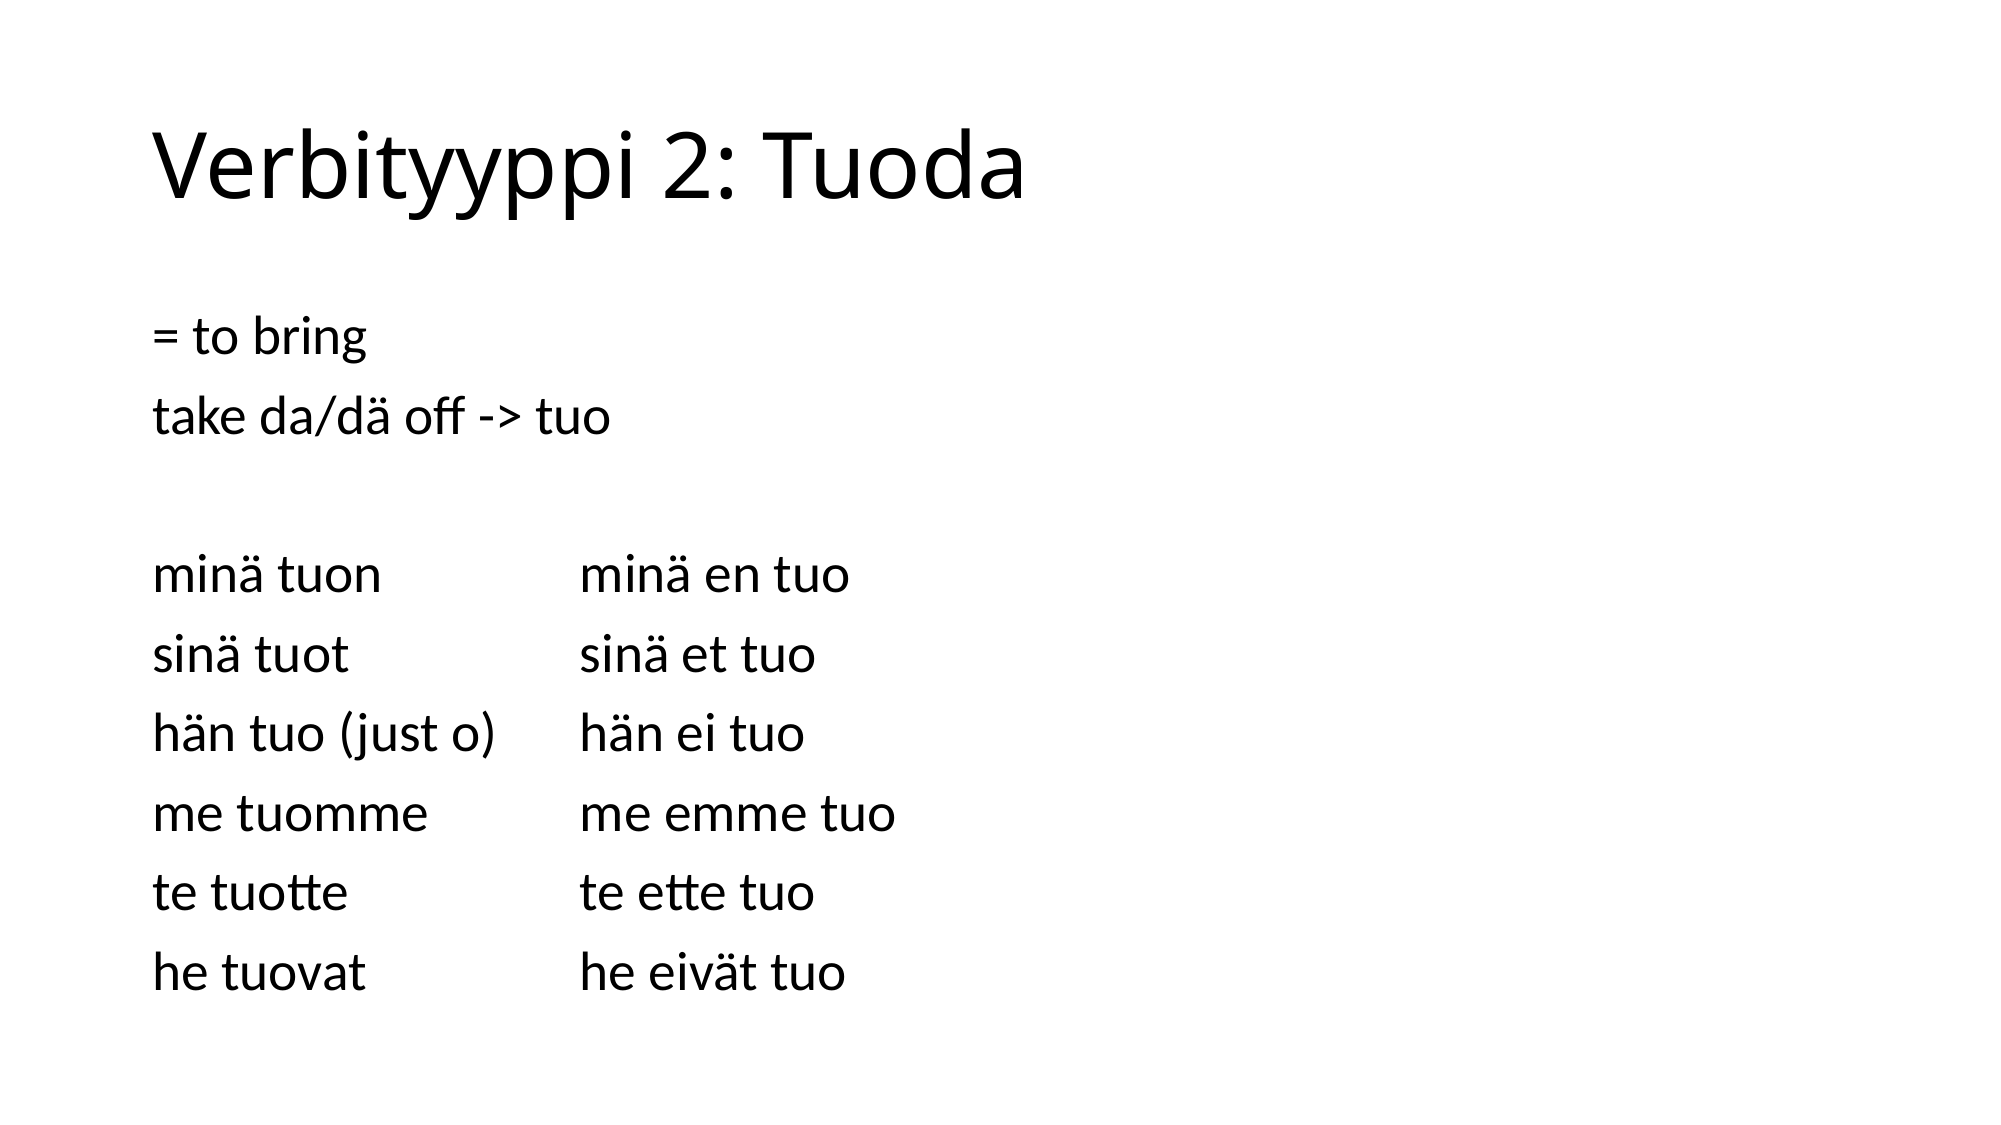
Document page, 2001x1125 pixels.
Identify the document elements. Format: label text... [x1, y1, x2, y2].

title Verbityyppi 2: Tuoda [137, 59, 1863, 278]
list = to bring take da/dä off -> tuo minä tuon minä en tuo sinä tuot sinä et tuo hän tuo (just o) hän ei tuo me tuomme me emme tuo te tuotte te ette tuo he tuovat he eivät tuo [137, 299, 1863, 1014]
